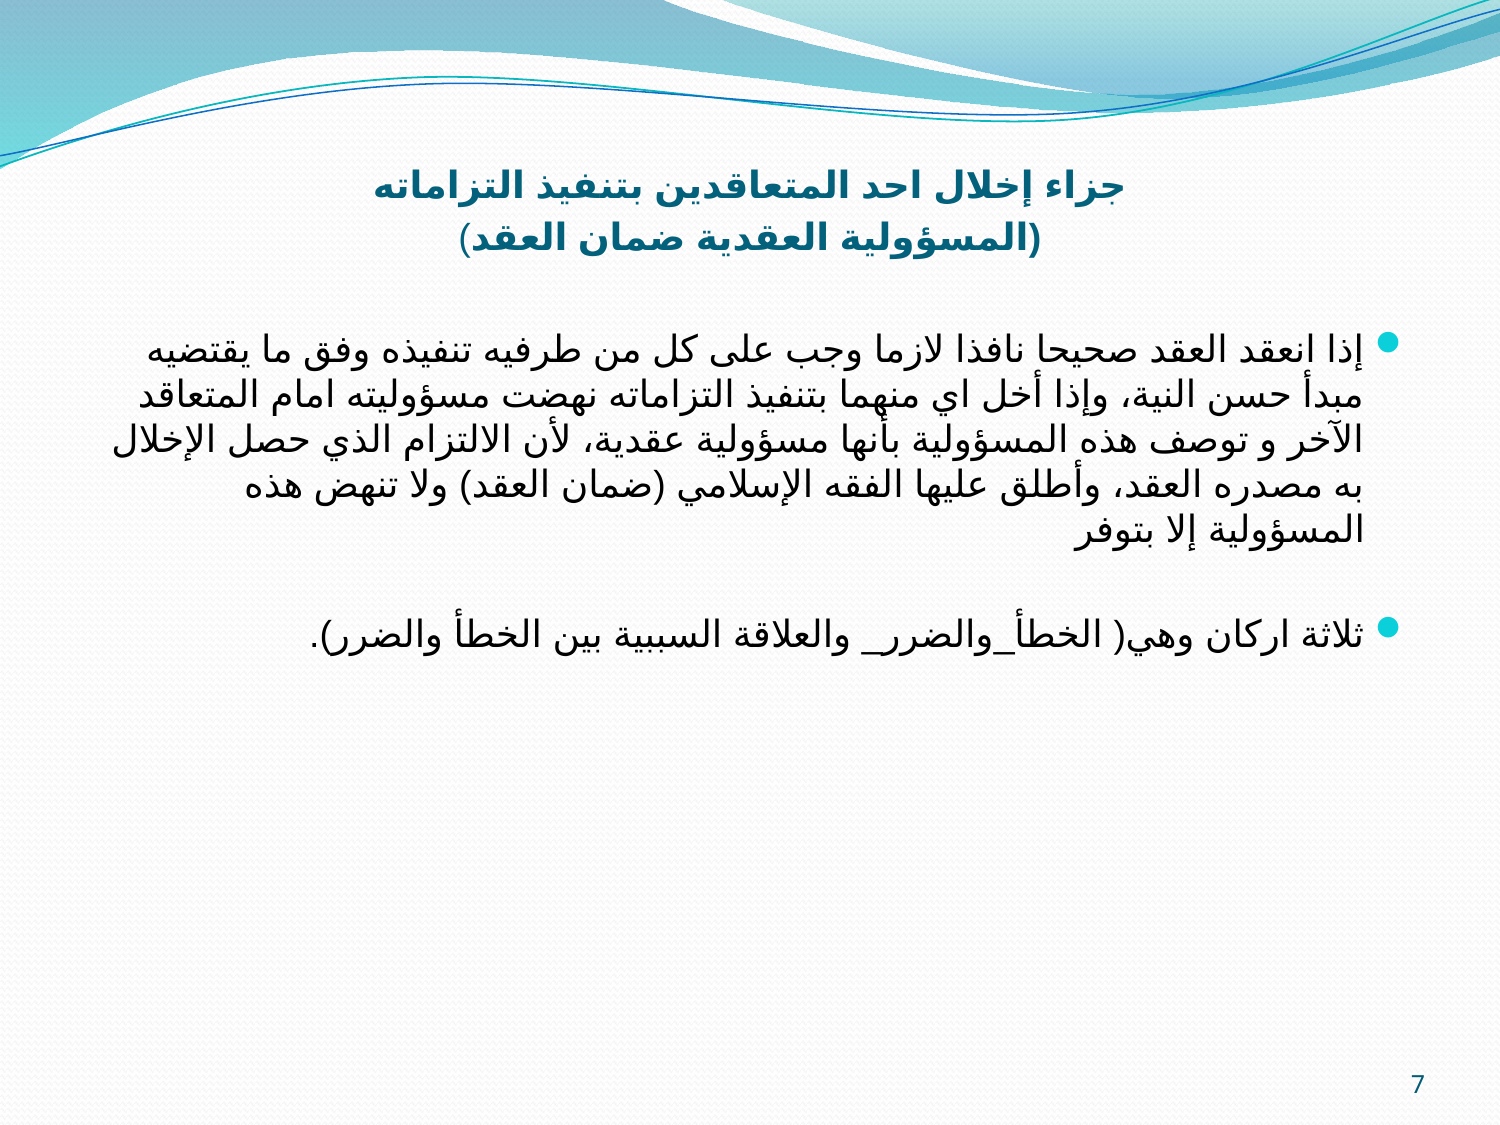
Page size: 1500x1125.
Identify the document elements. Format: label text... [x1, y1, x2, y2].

slide_number 7 [1299, 1042, 1425, 1103]
list إذا انعقد العقد صحيحا نافذا لازما وجب على كل من طرفيه تنفيذه وفق ما يقتضيه مبدأ حسن النية، وإذا أخل اي منهما بتنفيذ التزاماته نهضت مسؤوليته امام المتعاقد الآخر و توصف هذه المسؤولية بأنها مسؤولية عقدية، لأن الالتزام الذي حصل الإخلال به مصدره العقد، وأطلق عليها الفقه الإسلامي (ضمان العقد) ولا تنهض هذه المسؤولية إلا بتوفر ثلاثة اركان وهي( الخطأ_والضرر_ والعلاقة السببية بين الخطأ والضرر). [75, 317, 1425, 1038]
title جزاء إخلال احد المتعاقدين بتنفيذ التزاماته (المسؤولية العقدية ضمان العقد) [75, 115, 1425, 303]
